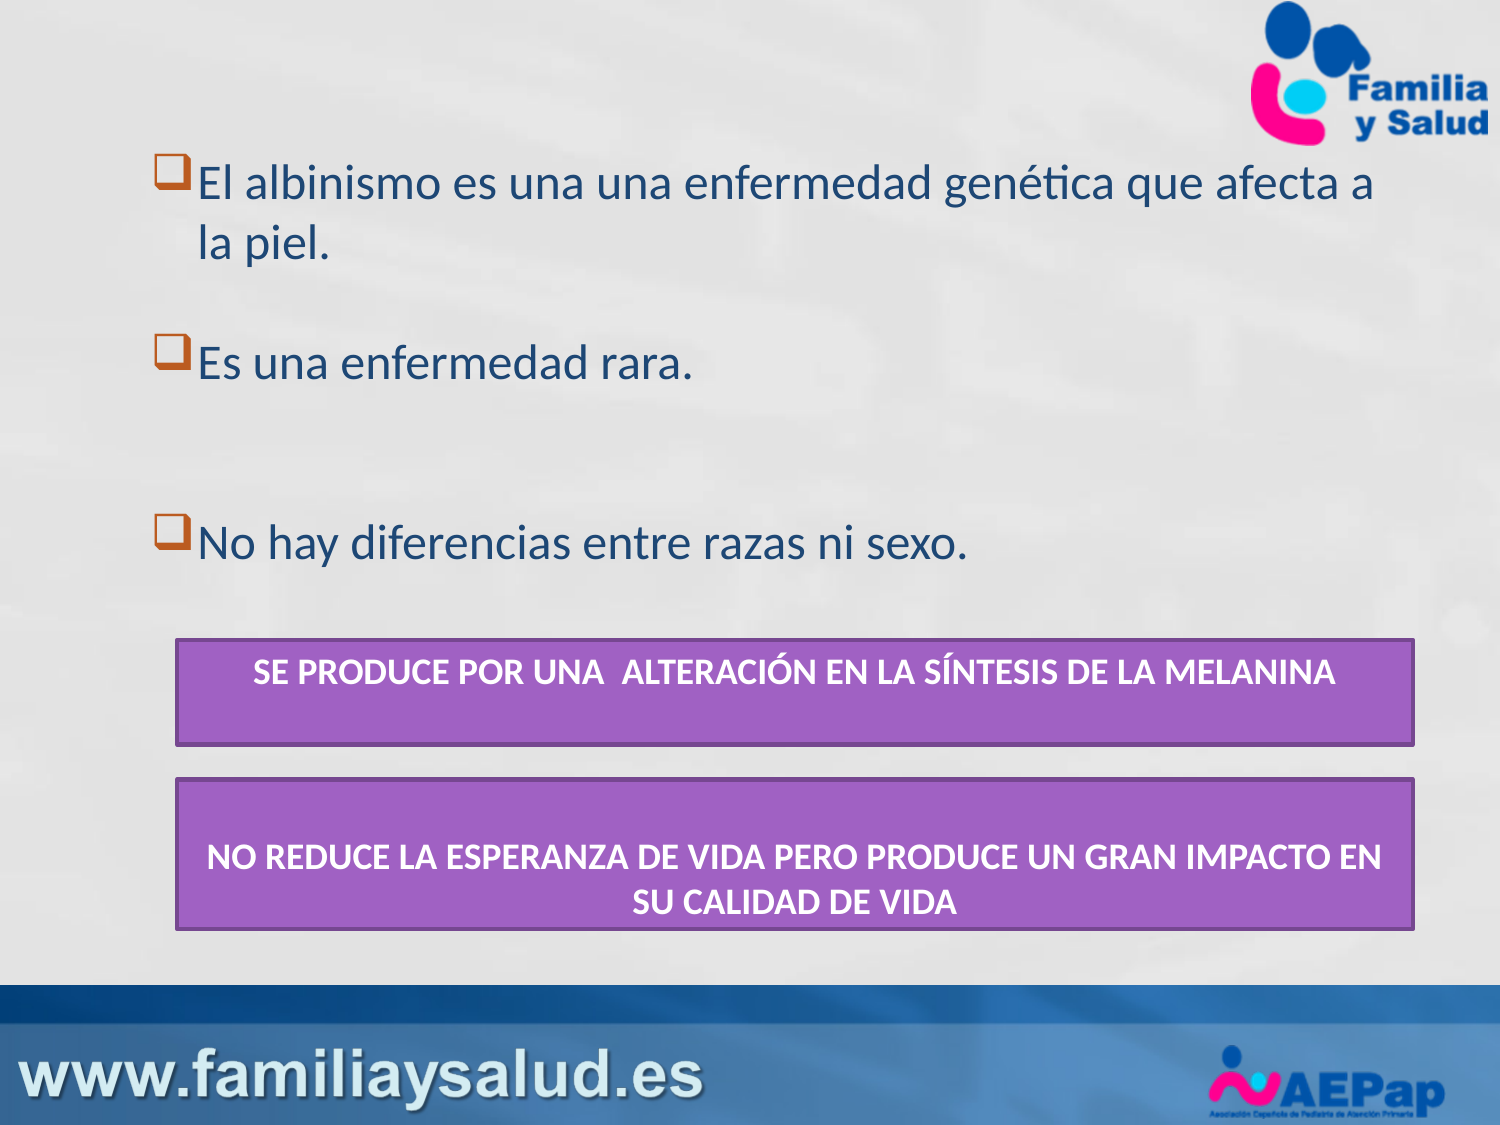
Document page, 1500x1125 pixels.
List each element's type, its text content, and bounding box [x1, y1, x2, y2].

text_box NO REDUCE LA ESPERANZA DE VIDA PERO PRODUCE UN GRAN IMPACTO EN SU CALIDAD DE VIDA [175, 777, 1415, 931]
picture [0, 0, 1500, 1125]
text_box SE PRODUCE POR UNA ALTERACIÓN EN LA SÍNTESIS DE LA MELANINA [175, 638, 1415, 747]
text_box El albinismo es una una enfermedad genética que afecta a la piel. Es una enfermedad rara. No hay diferencias entre razas ni sexo. [135, 141, 1424, 577]
